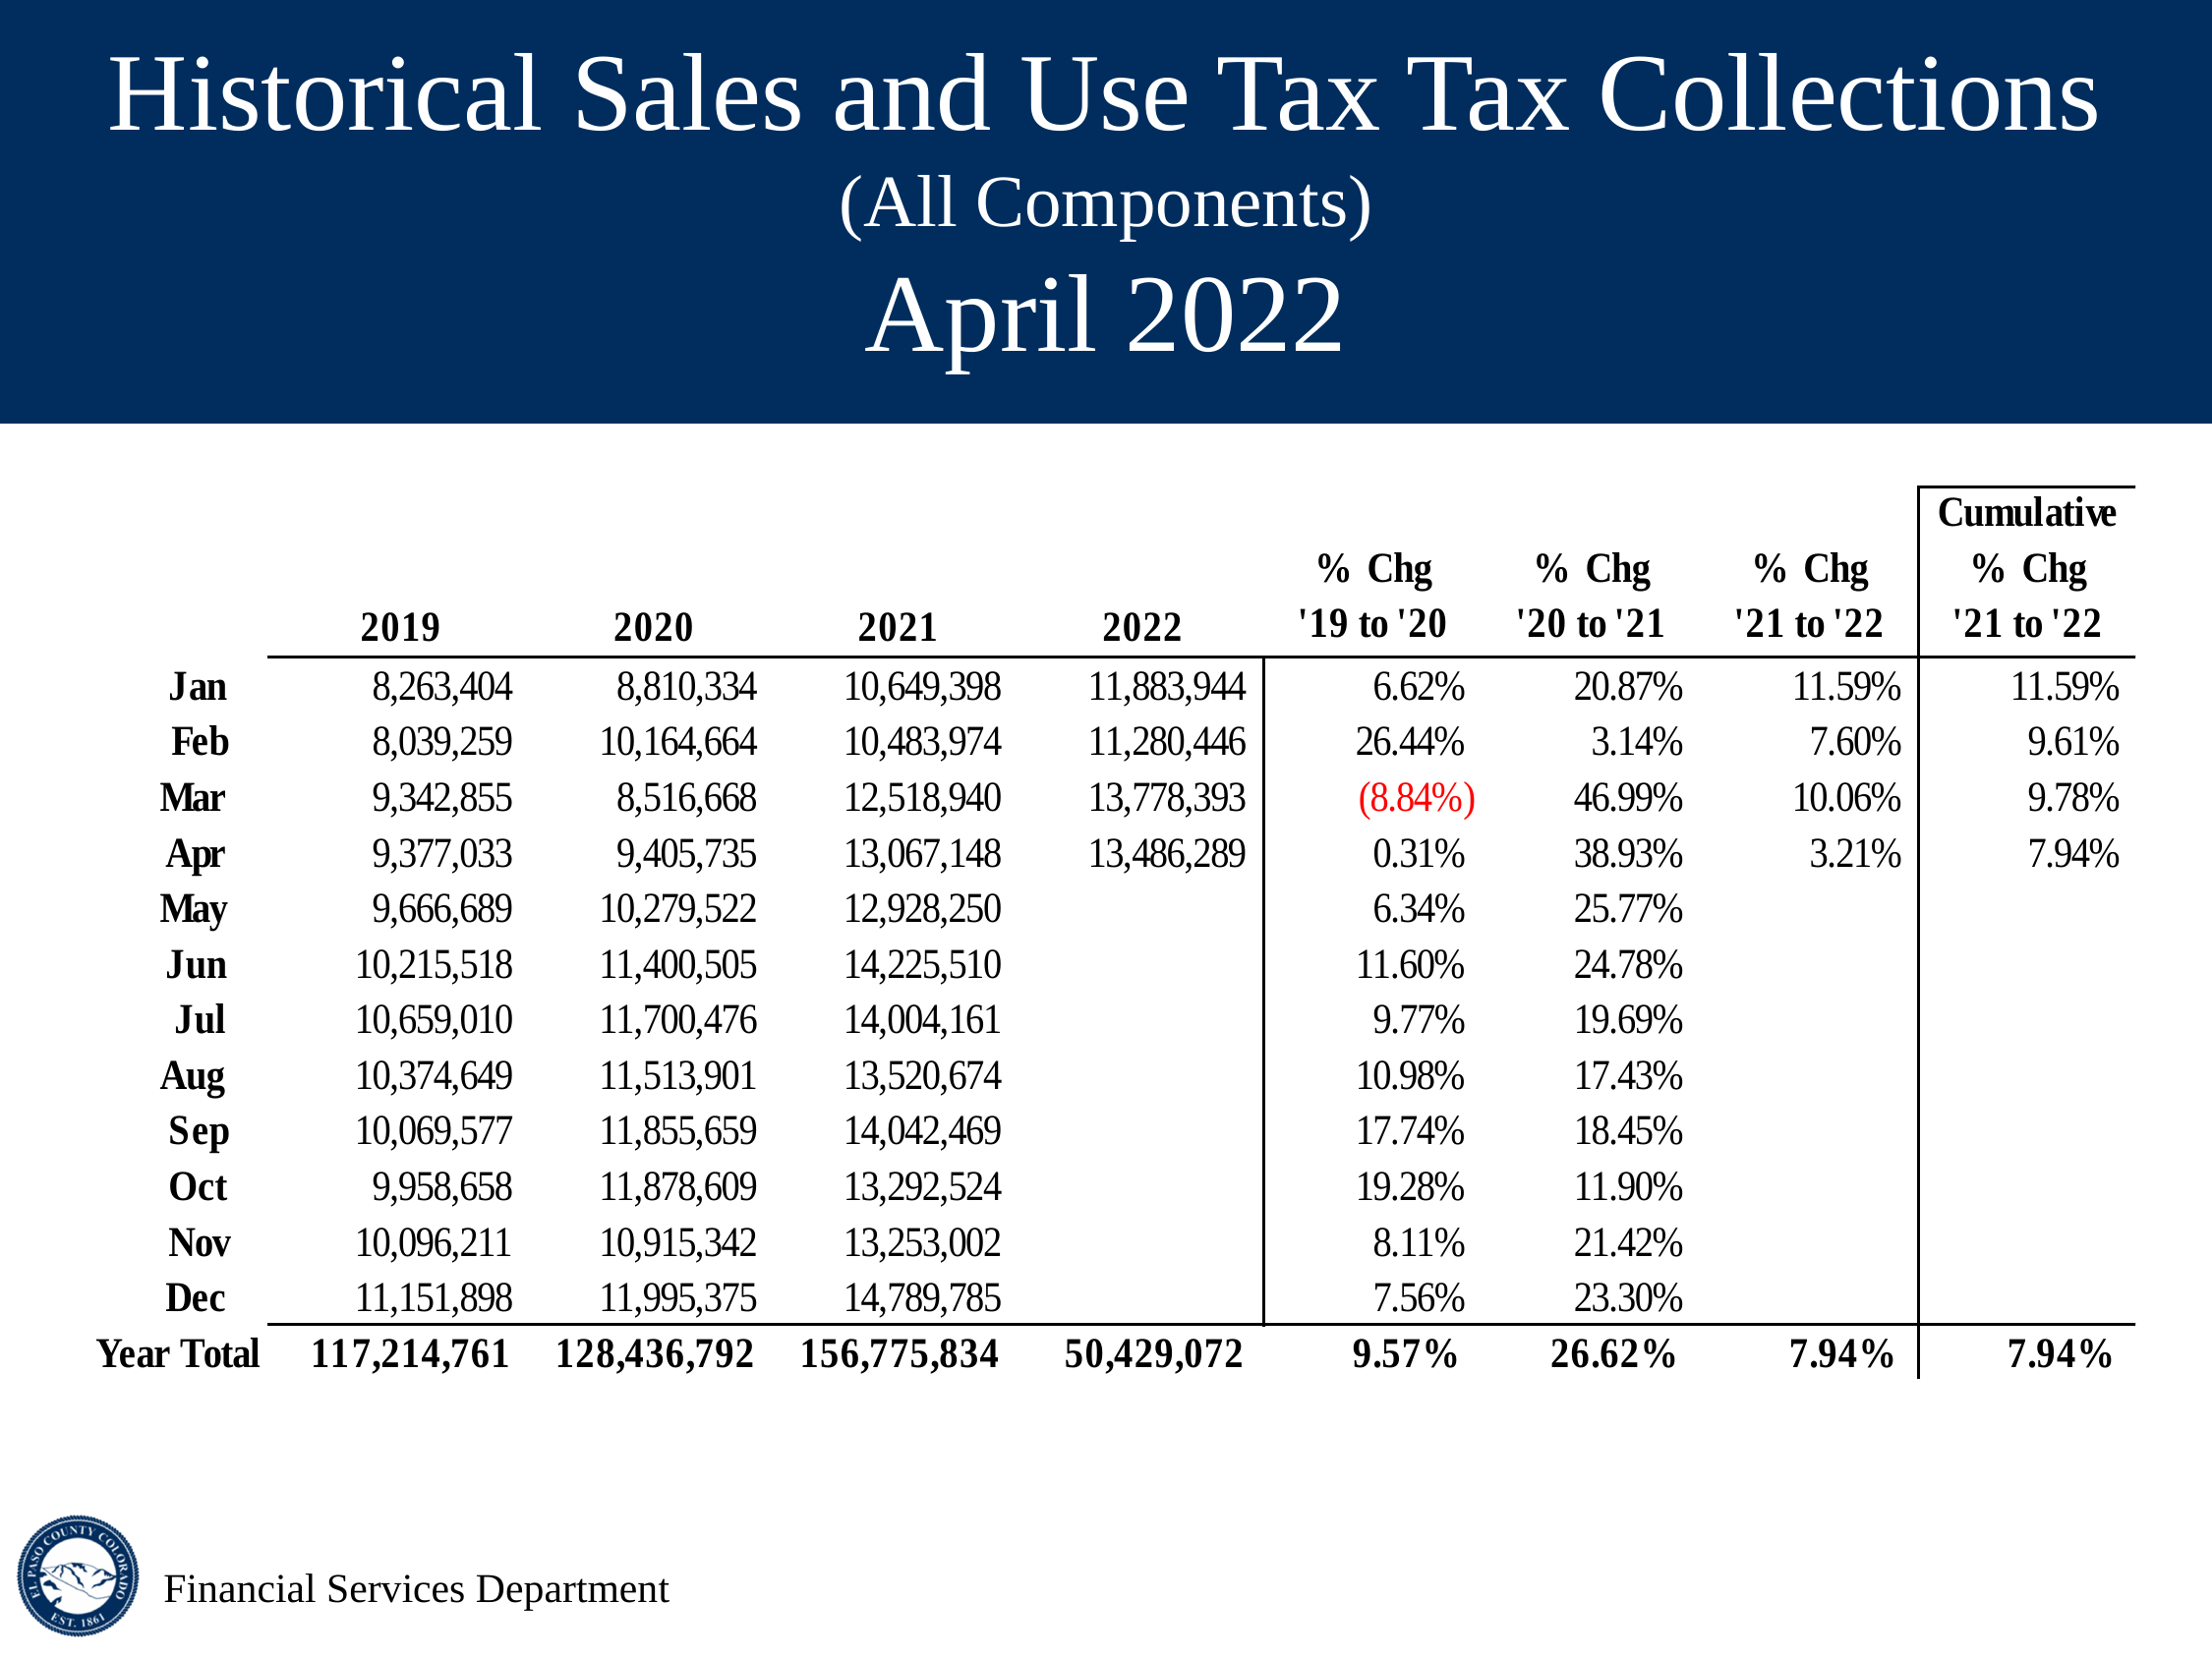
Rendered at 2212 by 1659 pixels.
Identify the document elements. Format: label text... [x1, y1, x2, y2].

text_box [48, 485, 2139, 1383]
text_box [0, 0, 2212, 425]
text_box Financial Services Department [148, 1554, 685, 1618]
picture [15, 1515, 140, 1638]
